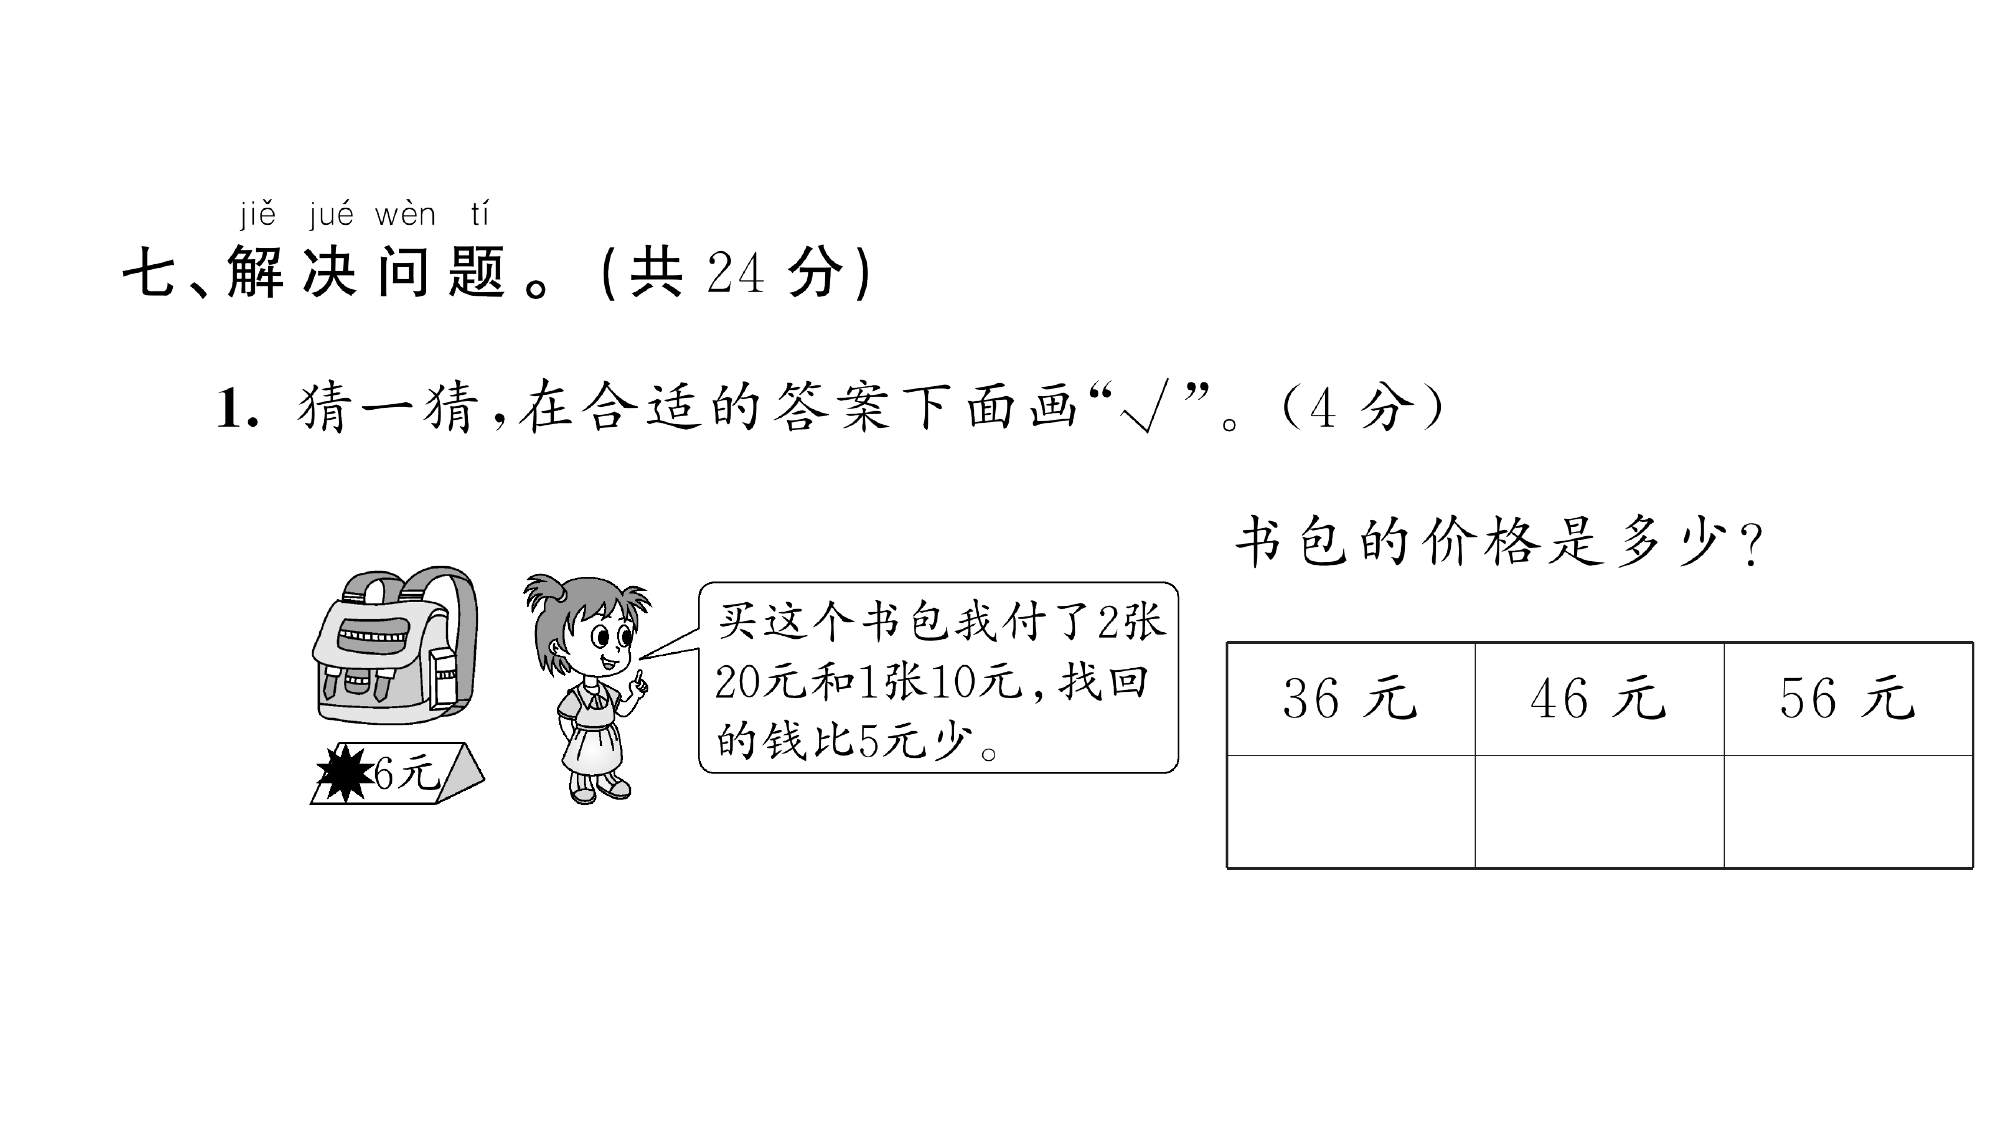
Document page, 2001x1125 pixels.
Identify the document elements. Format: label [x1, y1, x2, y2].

picture [118, 177, 2000, 884]
